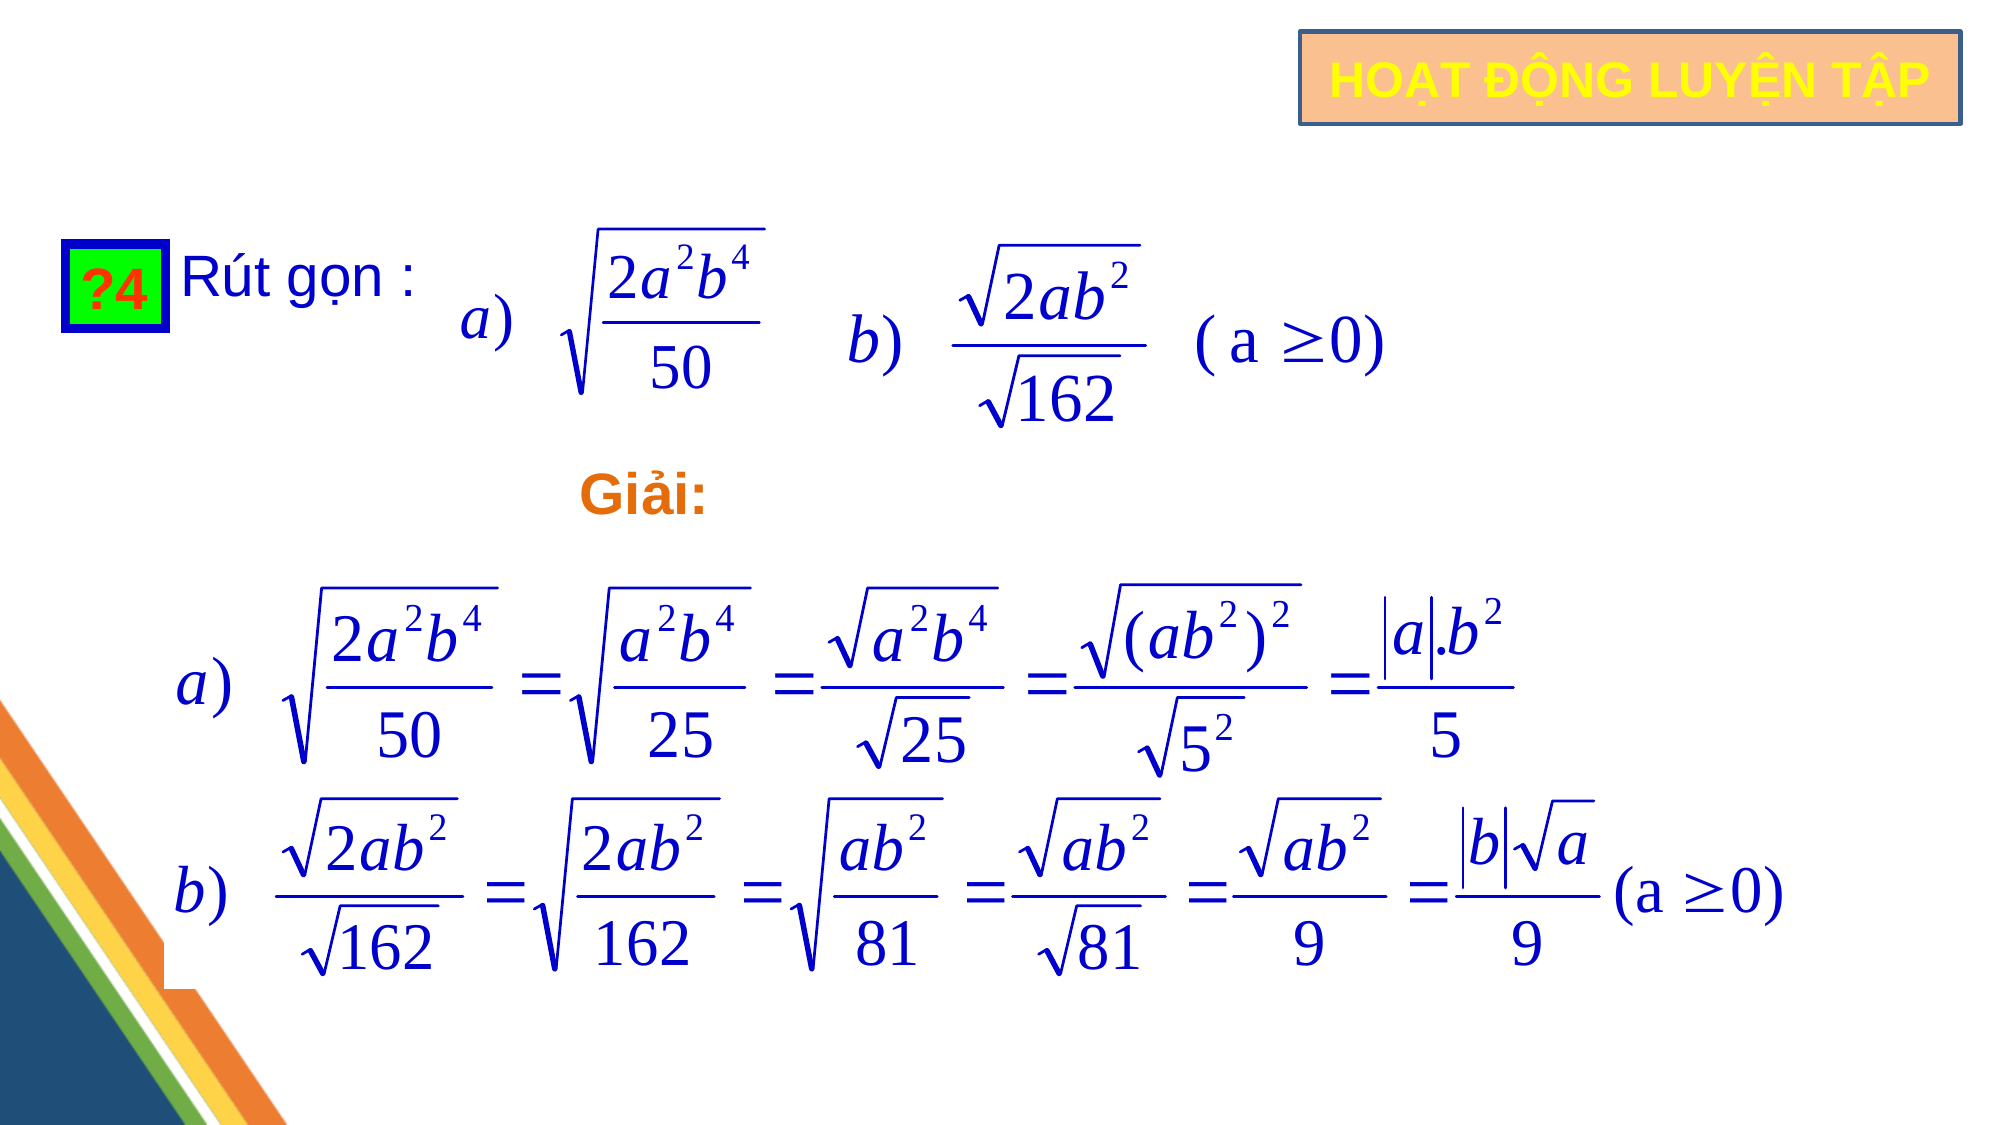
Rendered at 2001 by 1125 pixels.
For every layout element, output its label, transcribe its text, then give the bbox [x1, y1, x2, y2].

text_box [449, 215, 777, 406]
text_box Giải: [564, 448, 728, 534]
text_box Rút gọn : [165, 231, 444, 316]
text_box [165, 567, 1523, 784]
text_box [838, 230, 1414, 441]
picture [0, 699, 293, 1125]
text_box ?4 [65, 244, 166, 329]
text_box HOẠT ĐỘNG LUYỆN TẬP [1298, 29, 1963, 126]
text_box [165, 784, 1793, 989]
